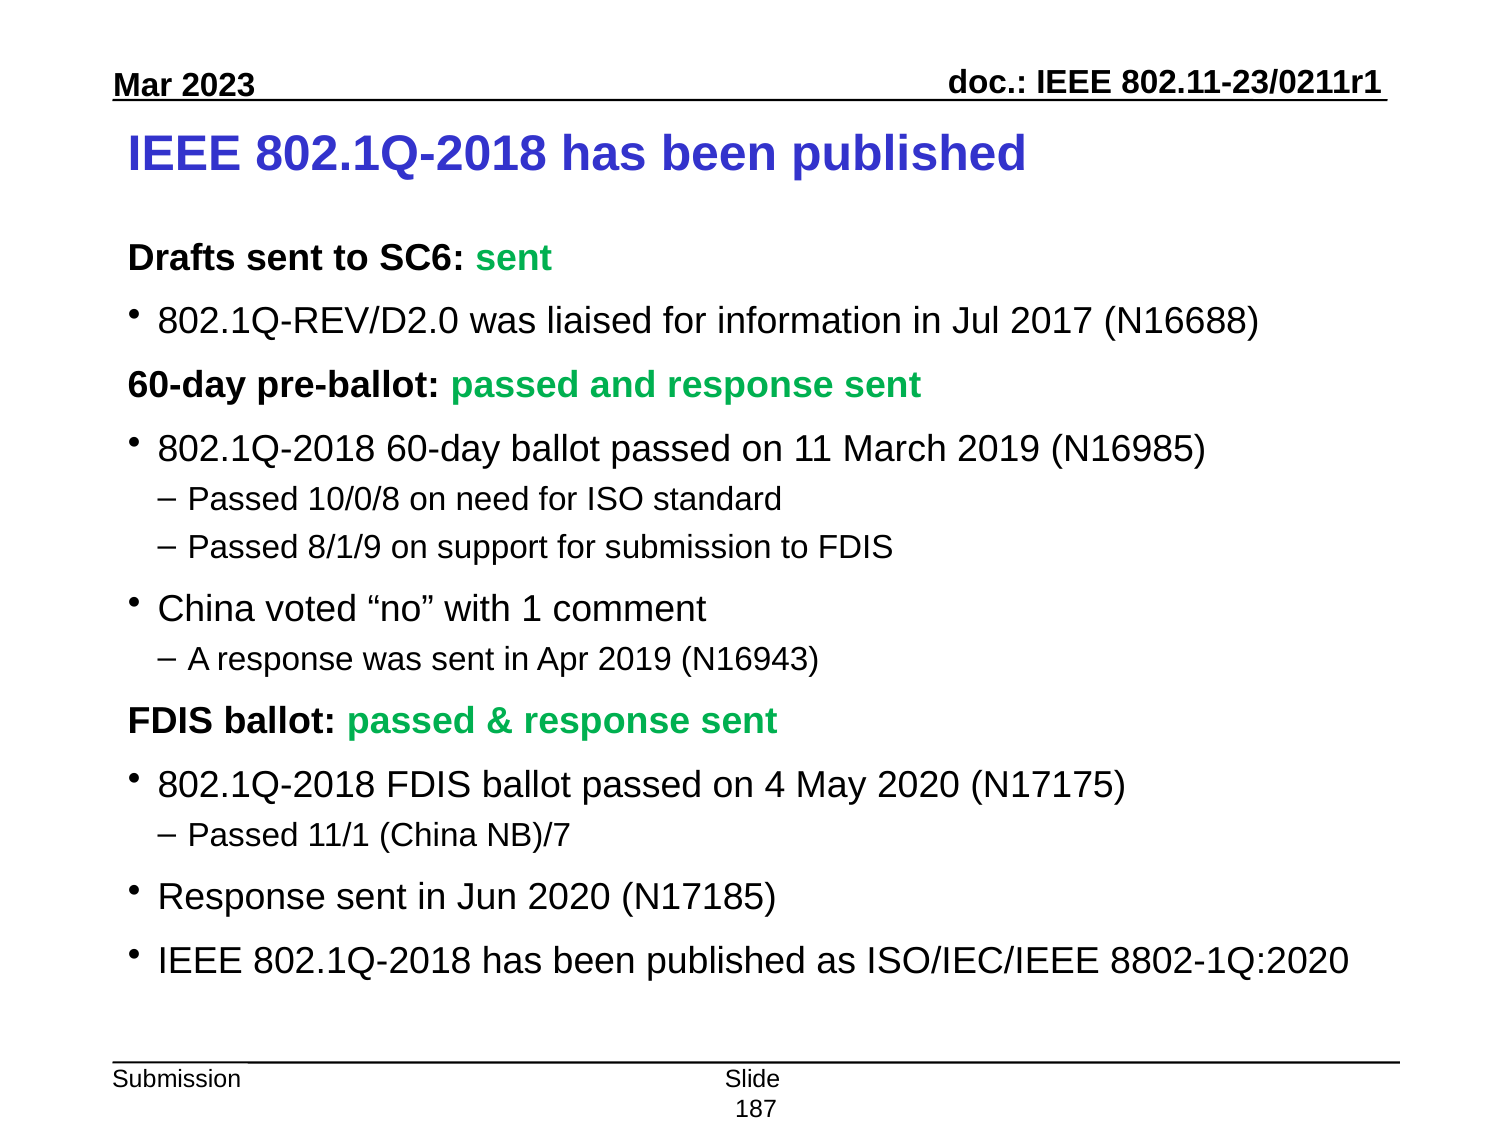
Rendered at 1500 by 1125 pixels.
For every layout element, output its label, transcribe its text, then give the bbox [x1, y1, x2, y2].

list Drafts sent to SC6: sent 802.1Q-REV/D2.0 was liaised for information in Jul 2017 (N16688) 60-day pre-ballot: passed and response sent 802.1Q-2018 60-day ballot passed on 11 March 2019 (N16985) Passed 10/0/8 on need for ISO standard Passed 8/1/9 on support for submission to FDIS China voted “no” with 1 comment A response was sent in Apr 2019 (N16943) FDIS ballot: passed & response sent 802.1Q-2018 FDIS ballot passed on 4 May 2020 (N17175) Passed 11/1 (China NB)/7 Response sent in Jun 2020 (N17185) IEEE 802.1Q-2018 has been published as ISO/IEC/IEEE 8802-1Q:2020 [112, 224, 1388, 1000]
title IEEE 802.1Q-2018 has been published [112, 112, 1388, 224]
slide_number Slide 187 [709, 1061, 803, 1093]
